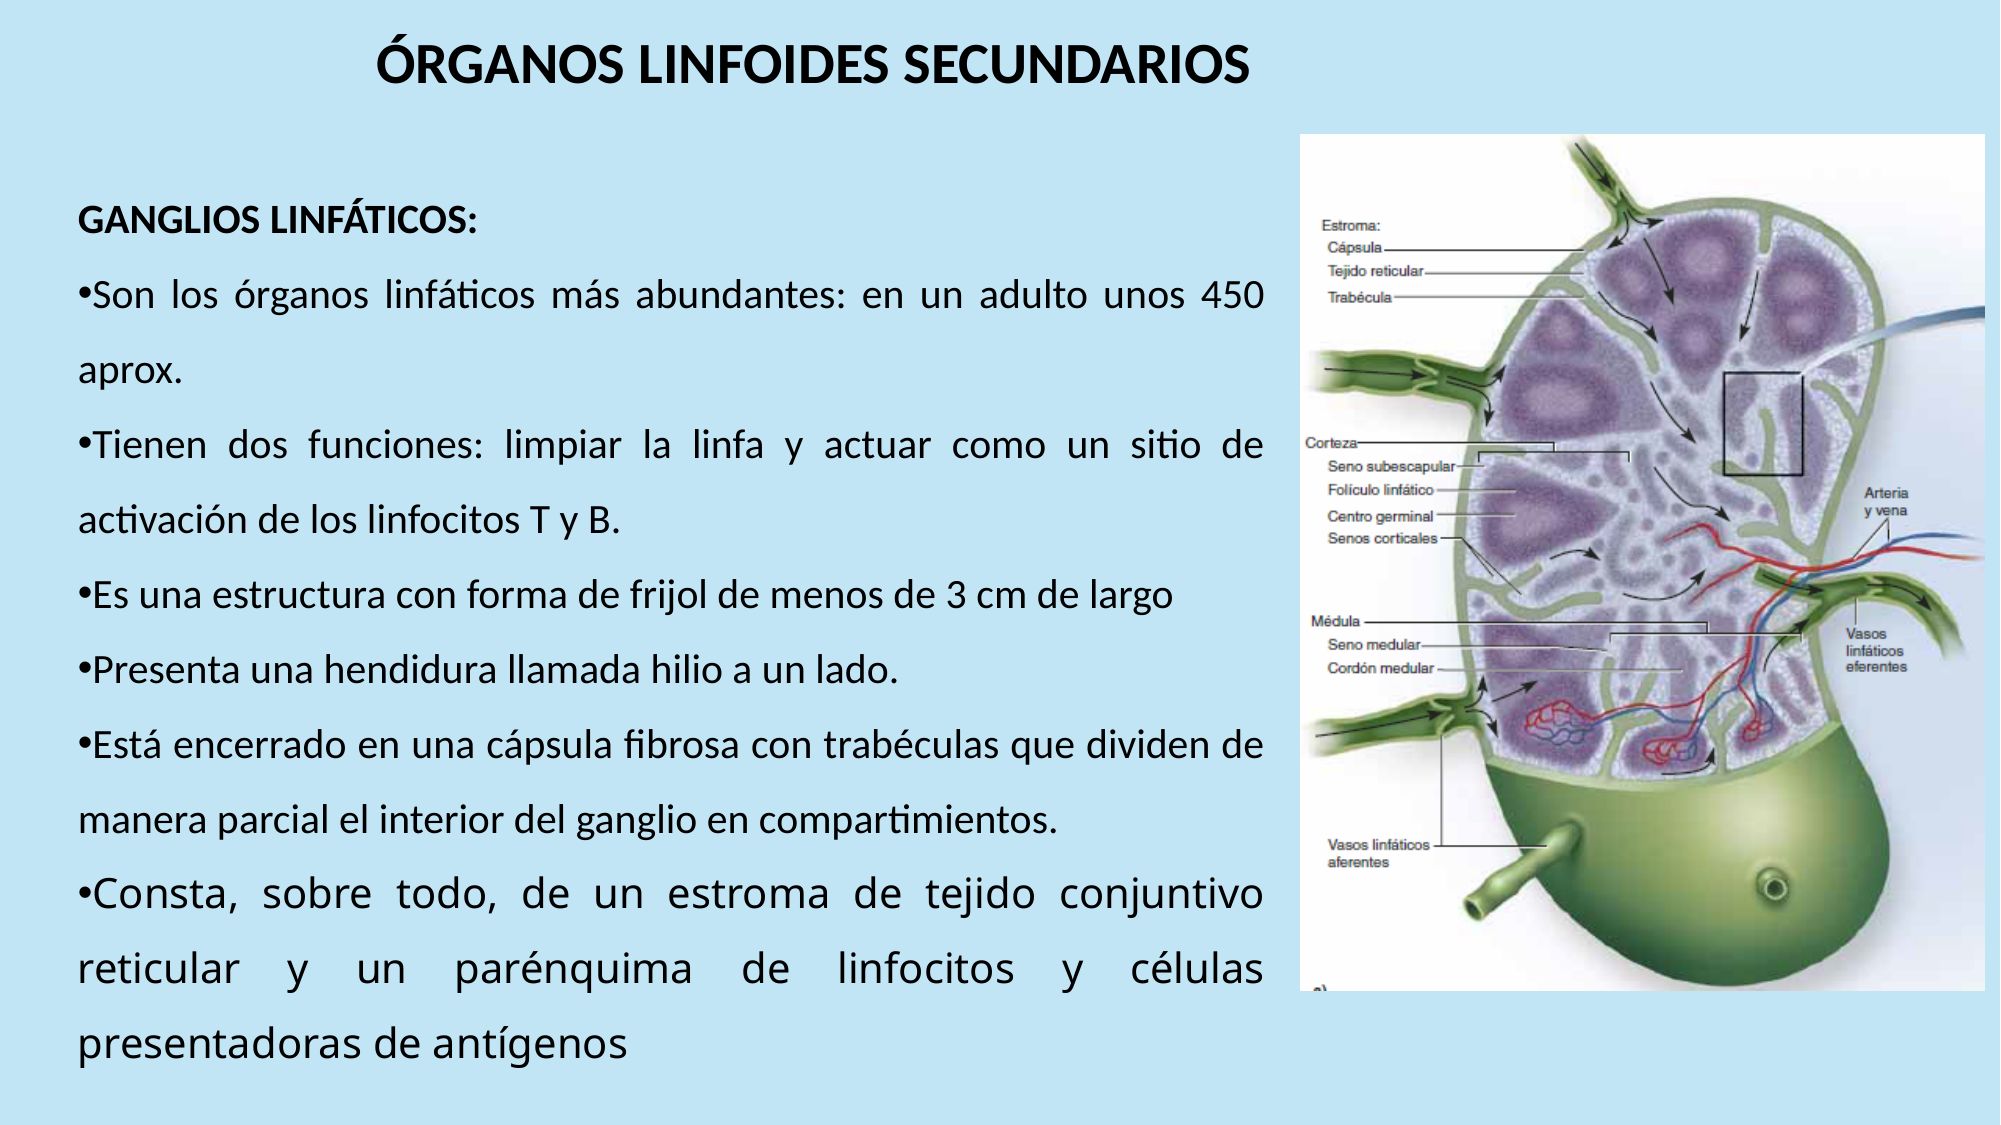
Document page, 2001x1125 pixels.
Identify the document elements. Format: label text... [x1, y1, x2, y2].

picture [1299, 133, 1986, 992]
text_box ÓRGANOS LINFOIDES SECUNDARIOS [361, 17, 1894, 103]
text_box GANGLIOS LINFÁTICOS: Son los órganos linfáticos más abundantes: en un adulto unos 450 aprox. Tienen dos funciones: limpiar la linfa y actuar como un sitio de activación de los linfocitos T y B. Es una estructura con forma de frijol de menos de 3 cm de largo Presenta una hendidura llamada hilio a un lado. Está encerrado en una cápsula fibrosa con trabéculas que dividen de manera parcial el interior del ganglio en compartimientos. Consta, sobre todo, de un estroma de tejido conjuntivo reticular y un parénquima de linfocitos y células presentadoras de antígenos [63, 159, 1280, 1075]
